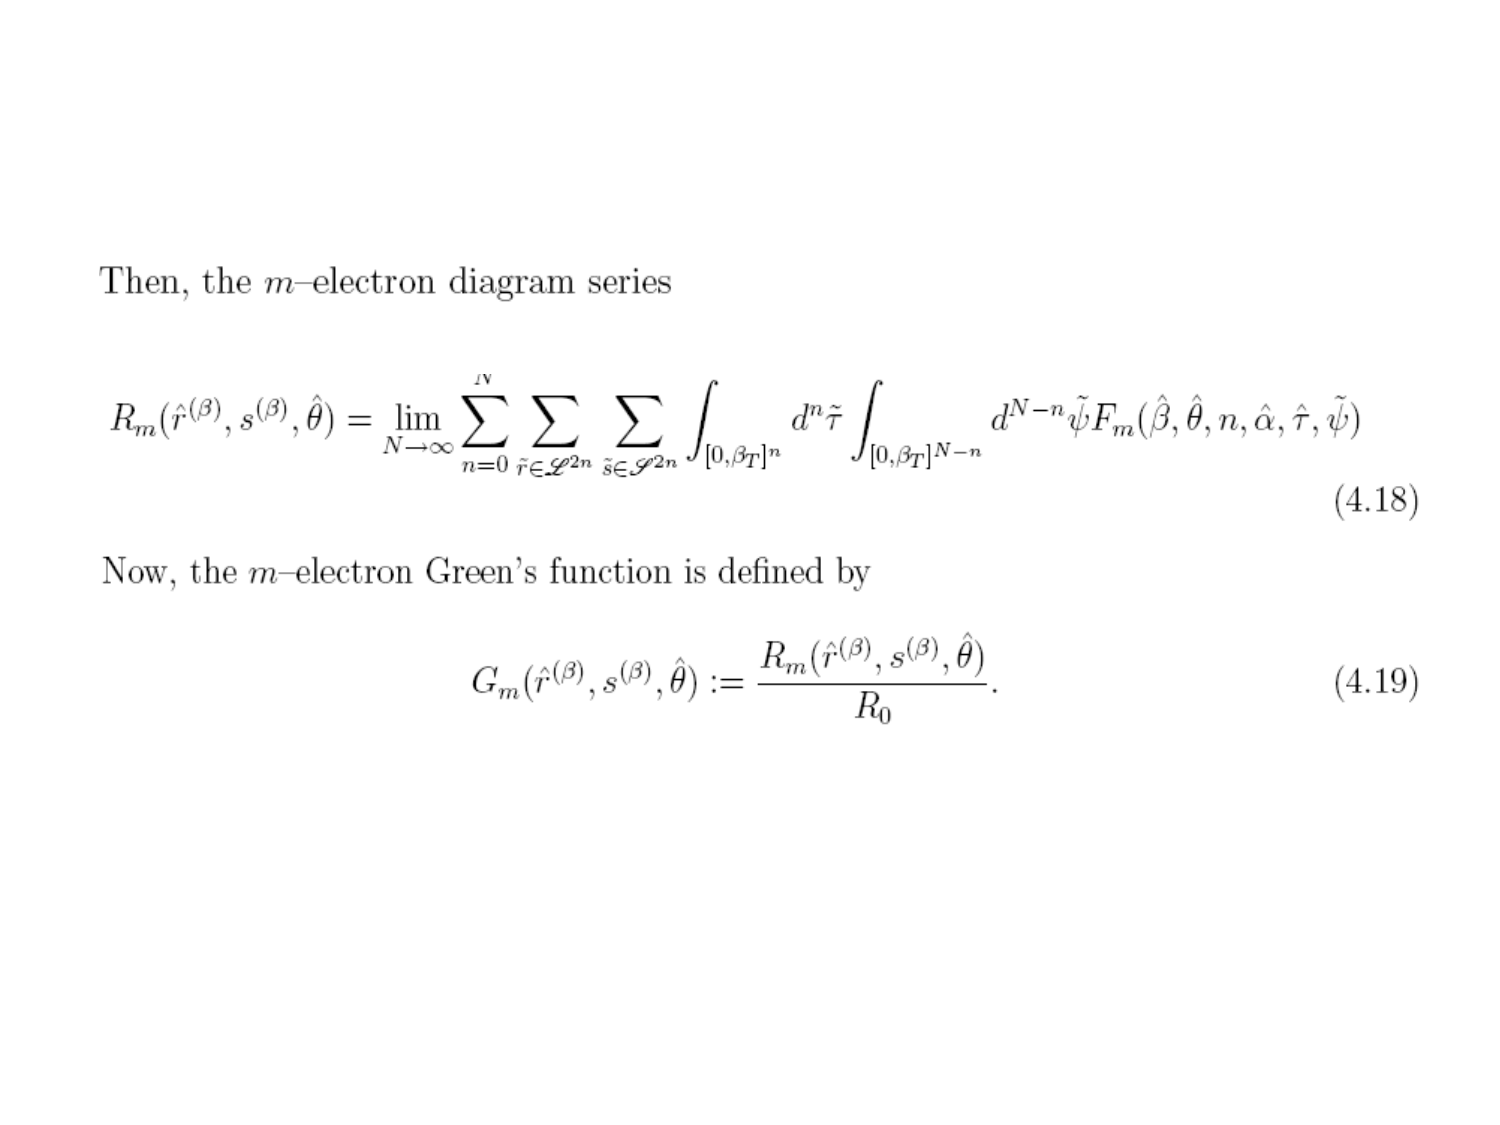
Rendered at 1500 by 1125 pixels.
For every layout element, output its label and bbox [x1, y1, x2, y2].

list [99, 262, 693, 312]
picture [74, 373, 1438, 751]
